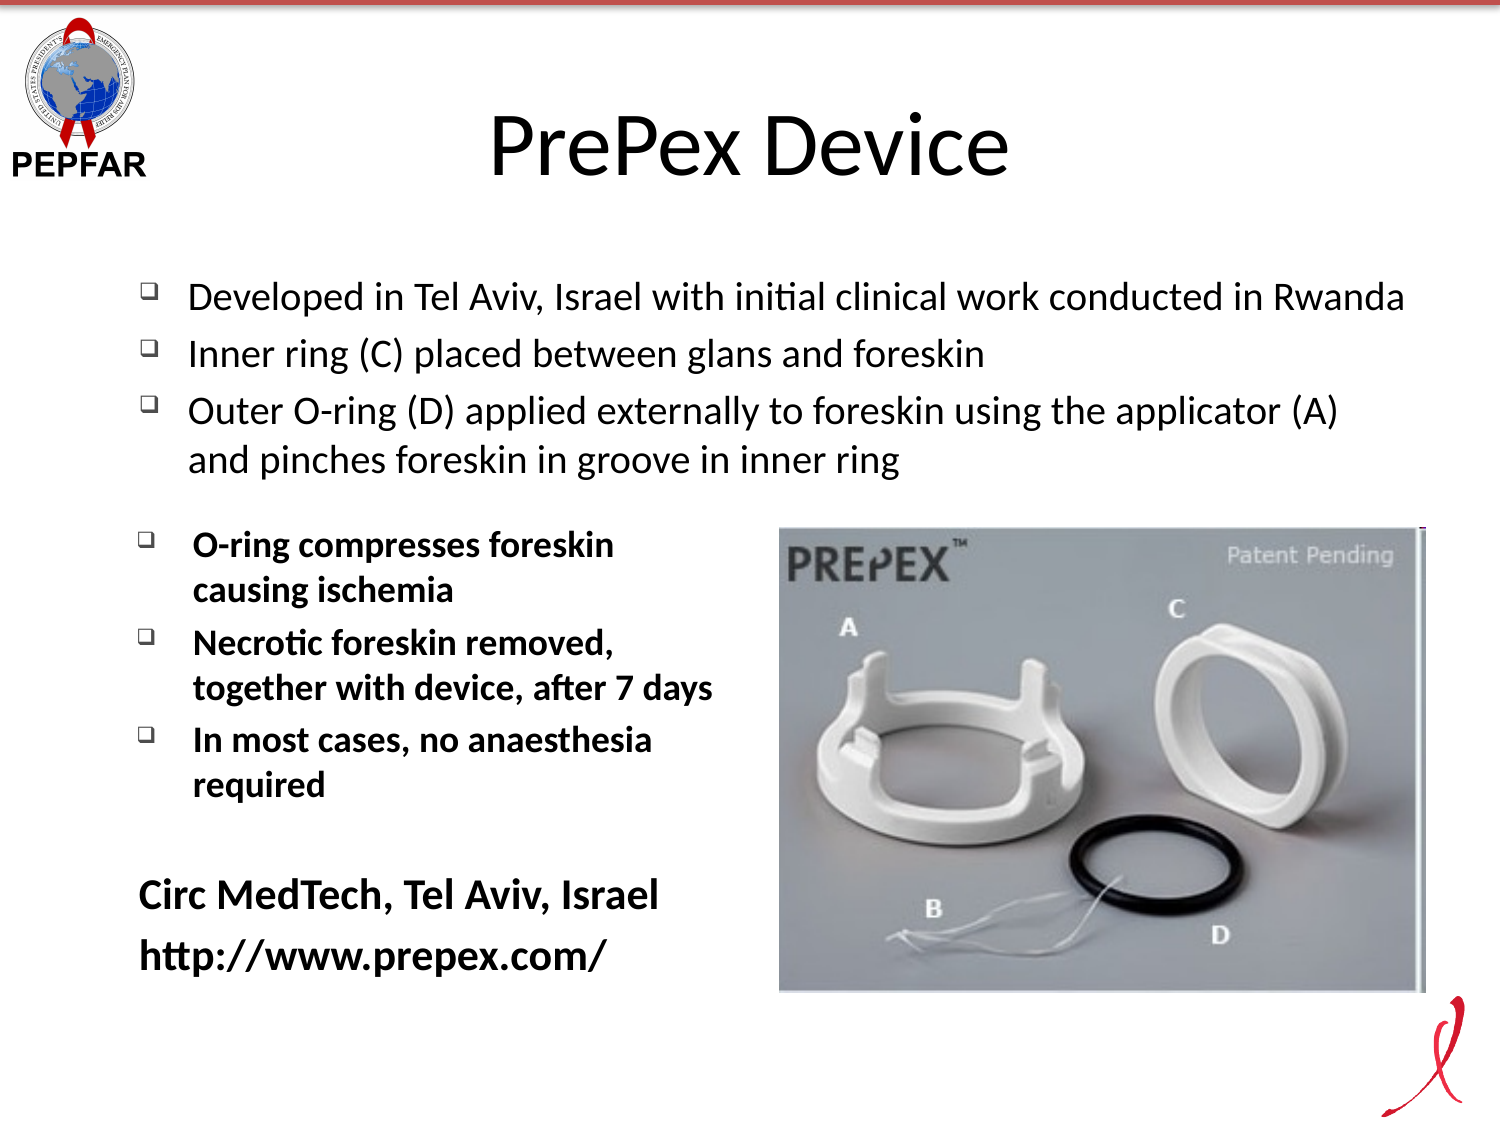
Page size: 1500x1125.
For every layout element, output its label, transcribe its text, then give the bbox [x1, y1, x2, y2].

text_box O-ring compresses foreskin causing ischemia Necrotic foreskin removed, together with device, after 7 days In most cases, no anaesthesia required [121, 512, 748, 825]
title PrePex Device [75, 45, 1425, 233]
picture [779, 526, 1489, 1125]
picture [10, 12, 150, 181]
text_box Circ MedTech, Tel Aviv, Israel http://www.prepex.com/ [123, 857, 750, 988]
list Developed in Tel Aviv, Israel with initial clinical work conducted in Rwanda Inner ring (C) placed between glans and foreskin Outer O-ring (D) applied externally to foreskin using the applicator (A) and pinches foreskin in groove in inner ring [123, 262, 1425, 528]
